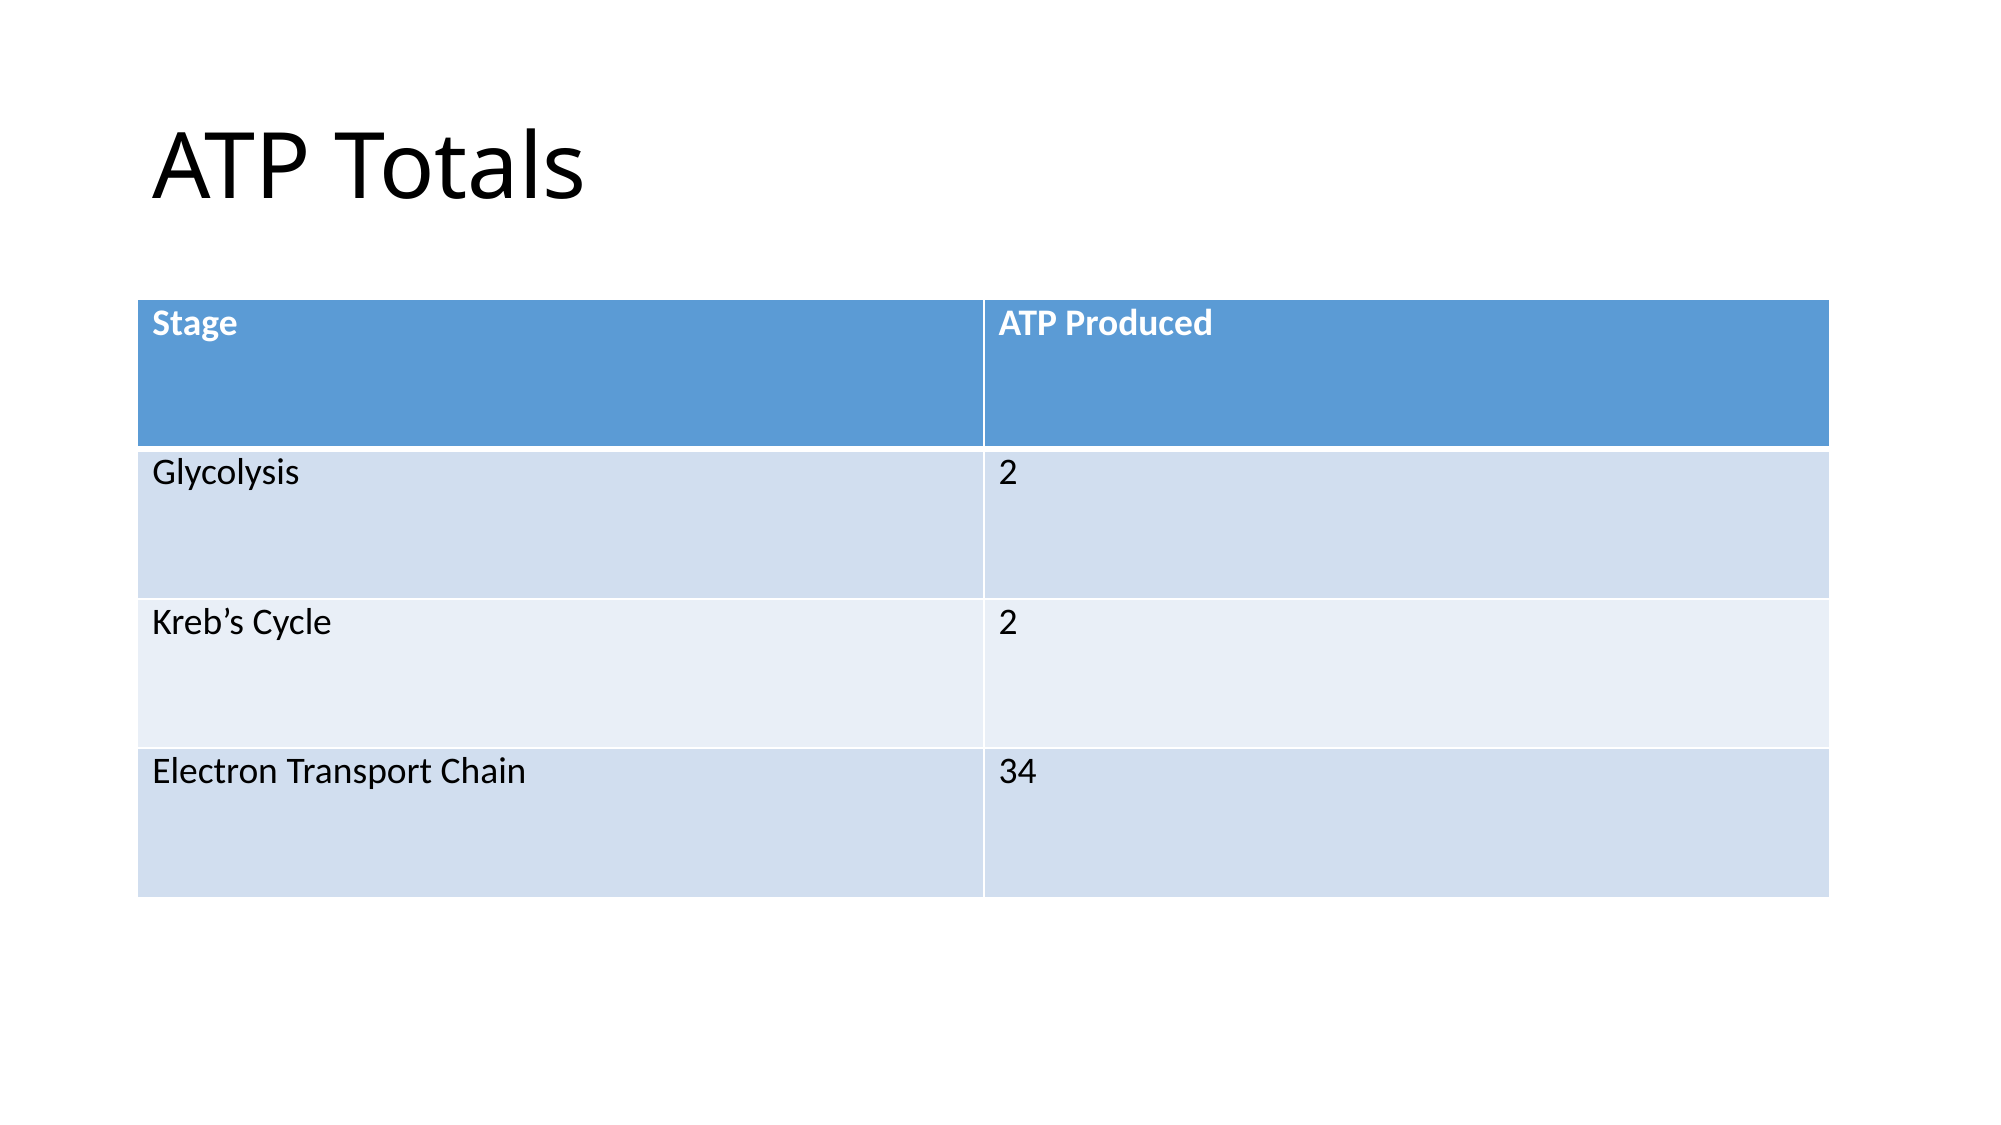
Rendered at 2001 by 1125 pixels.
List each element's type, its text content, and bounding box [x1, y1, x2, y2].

table_cell 34 [985, 749, 1829, 897]
table_header Stage [138, 300, 983, 446]
title ATP Totals [137, 59, 1863, 278]
table_cell Kreb’s Cycle [138, 600, 983, 747]
table_header ATP Produced [985, 300, 1829, 446]
table_cell 2 [985, 600, 1829, 747]
table_cell Glycolysis [138, 452, 983, 598]
table_cell Electron Transport Chain [138, 749, 983, 897]
table_cell 2 [985, 452, 1829, 598]
